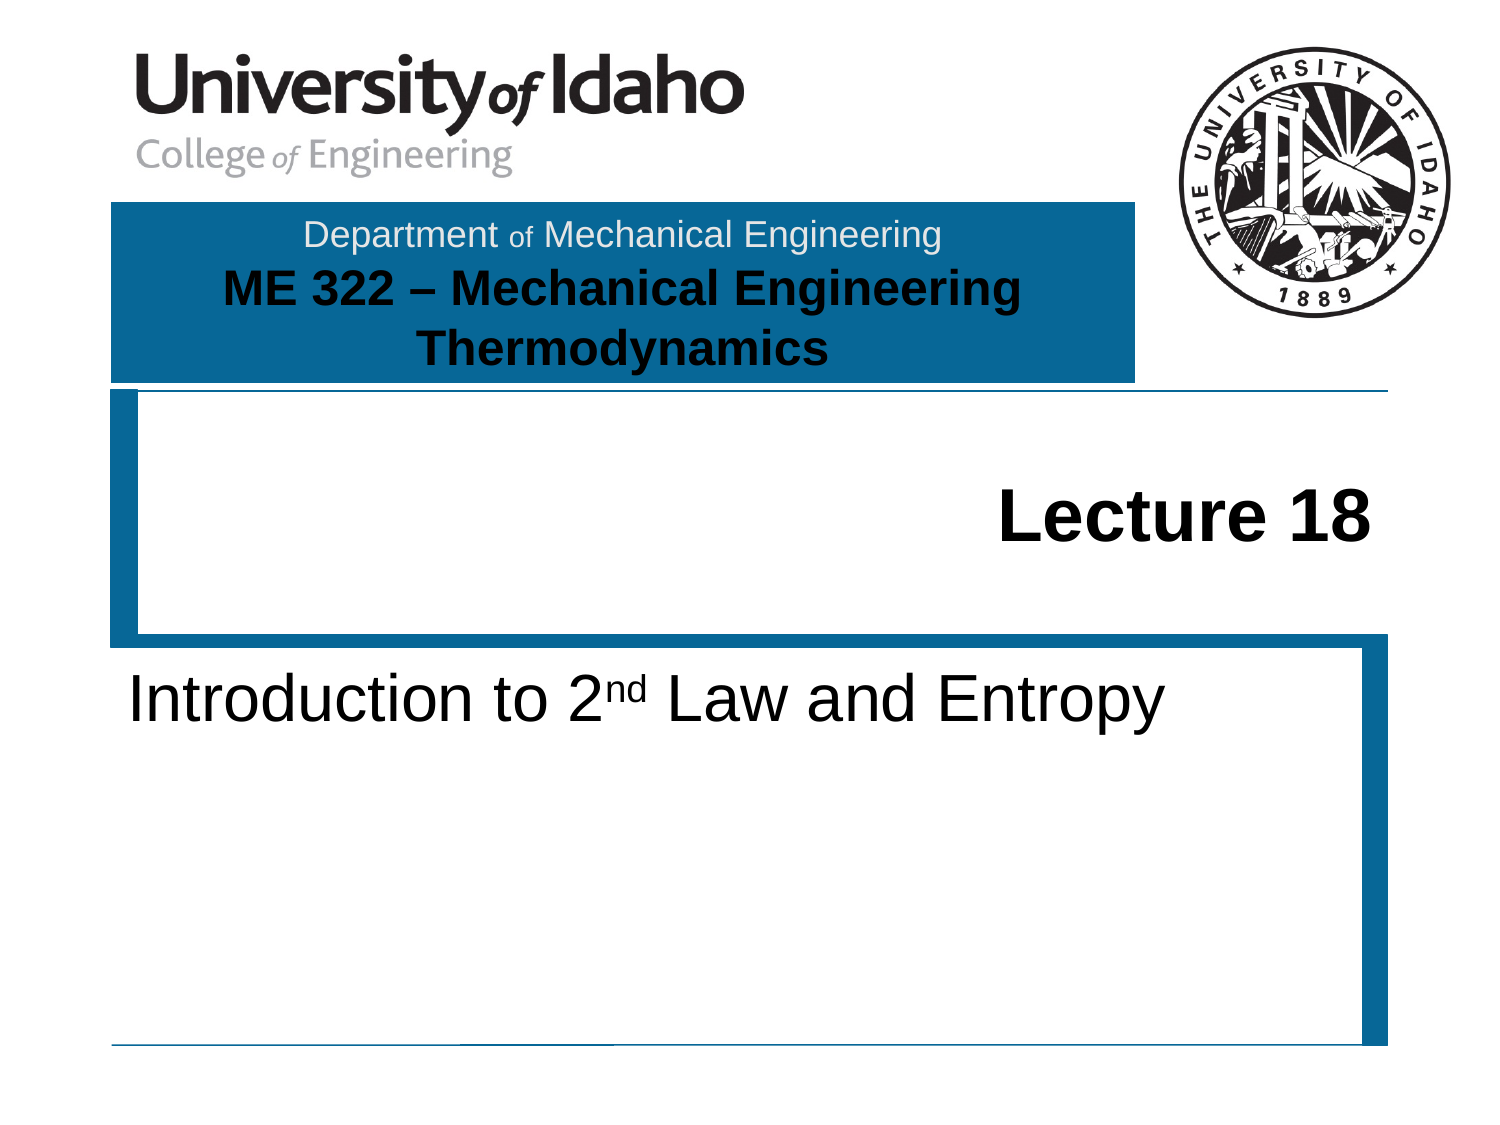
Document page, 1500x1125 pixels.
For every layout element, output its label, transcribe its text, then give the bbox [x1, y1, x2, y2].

subtitle Introduction to 2nd Law and Entropy [112, 647, 1363, 1048]
title Lecture 18 [137, 390, 1388, 632]
picture [111, 39, 769, 192]
picture [1165, 33, 1464, 331]
